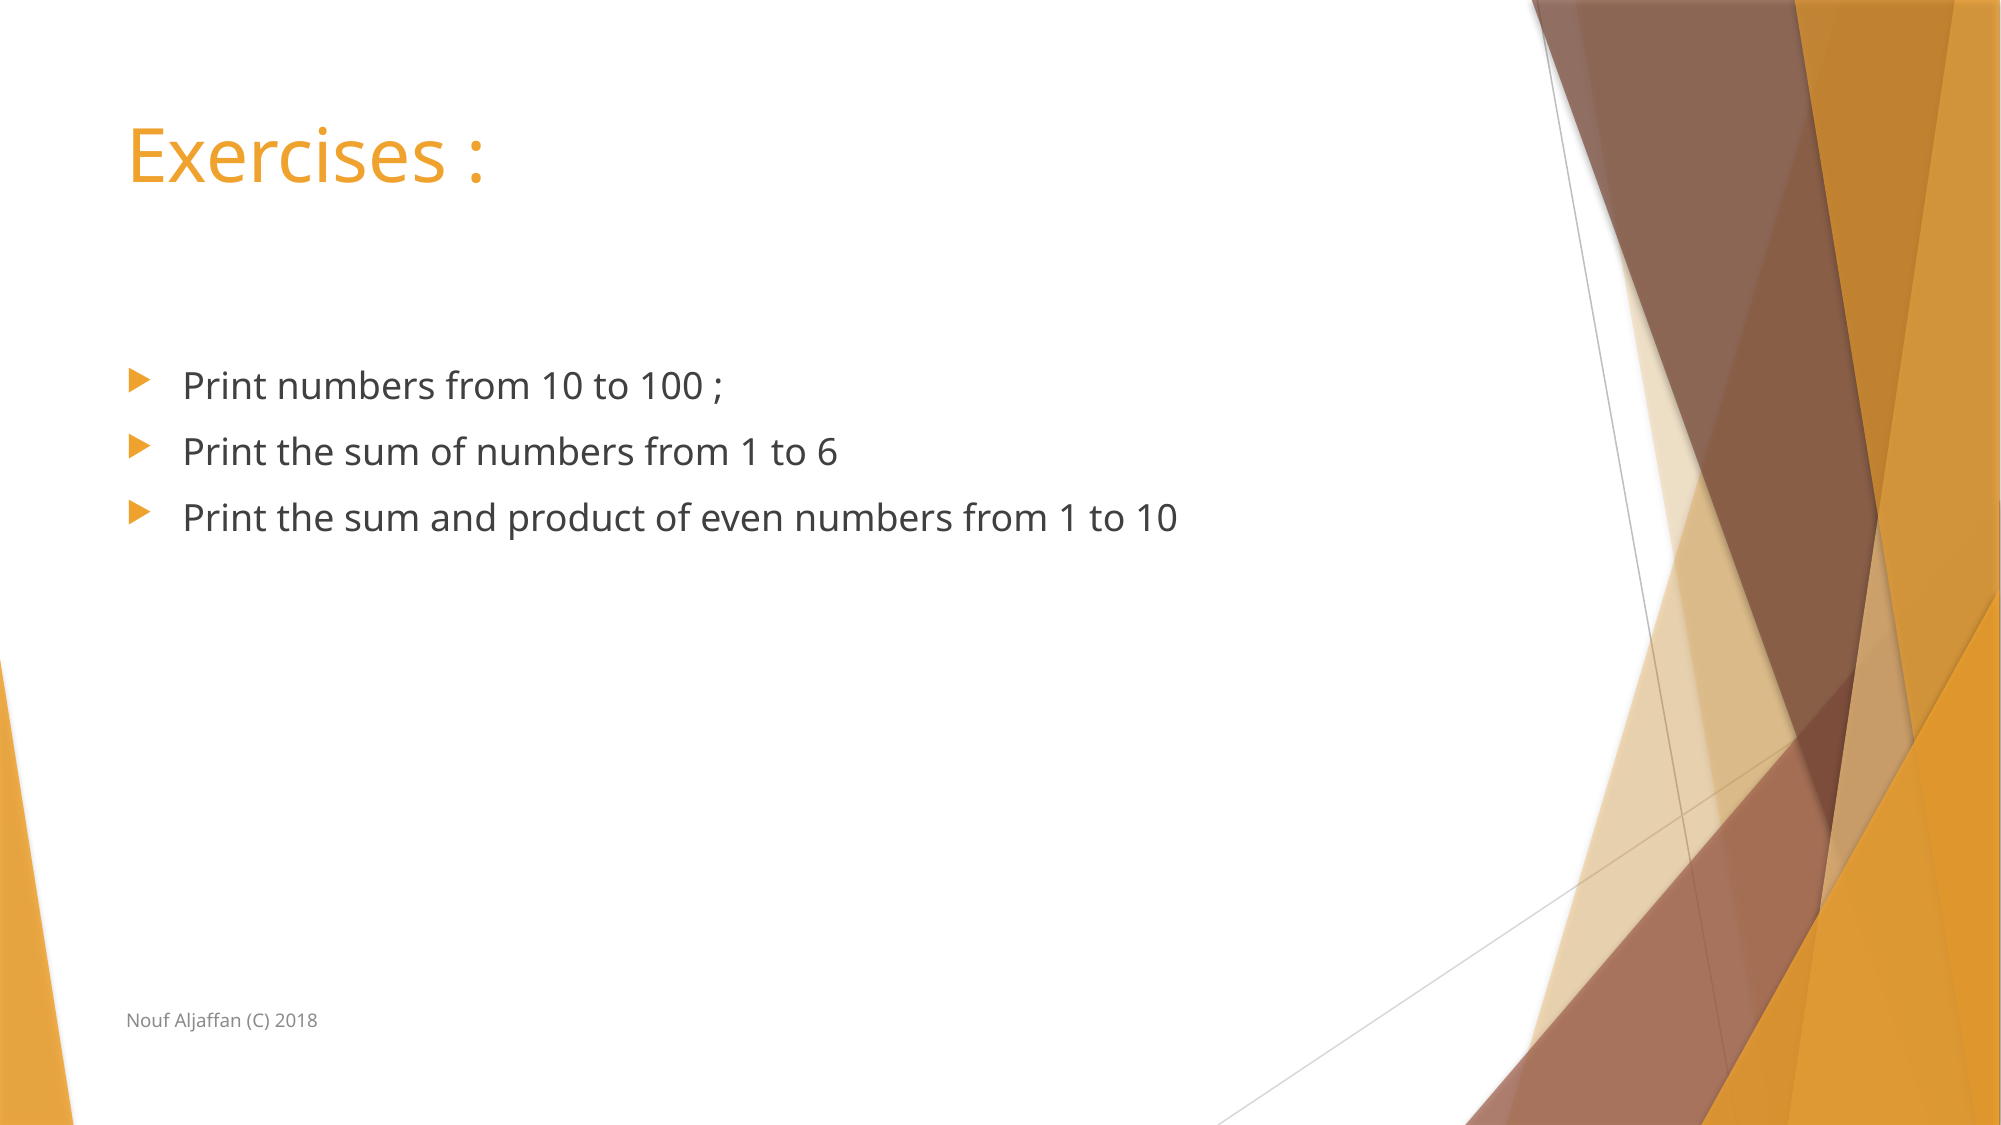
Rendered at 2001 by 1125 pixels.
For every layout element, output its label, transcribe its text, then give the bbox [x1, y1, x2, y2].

footer Nouf Aljaffan (C) 2018 [111, 991, 1145, 1051]
list Print numbers from 10 to 100 ; Print the sum of numbers from 1 to 6 Print the sum and product of even numbers from 1 to 10 [111, 354, 1522, 992]
title Exercises : [111, 99, 1522, 317]
